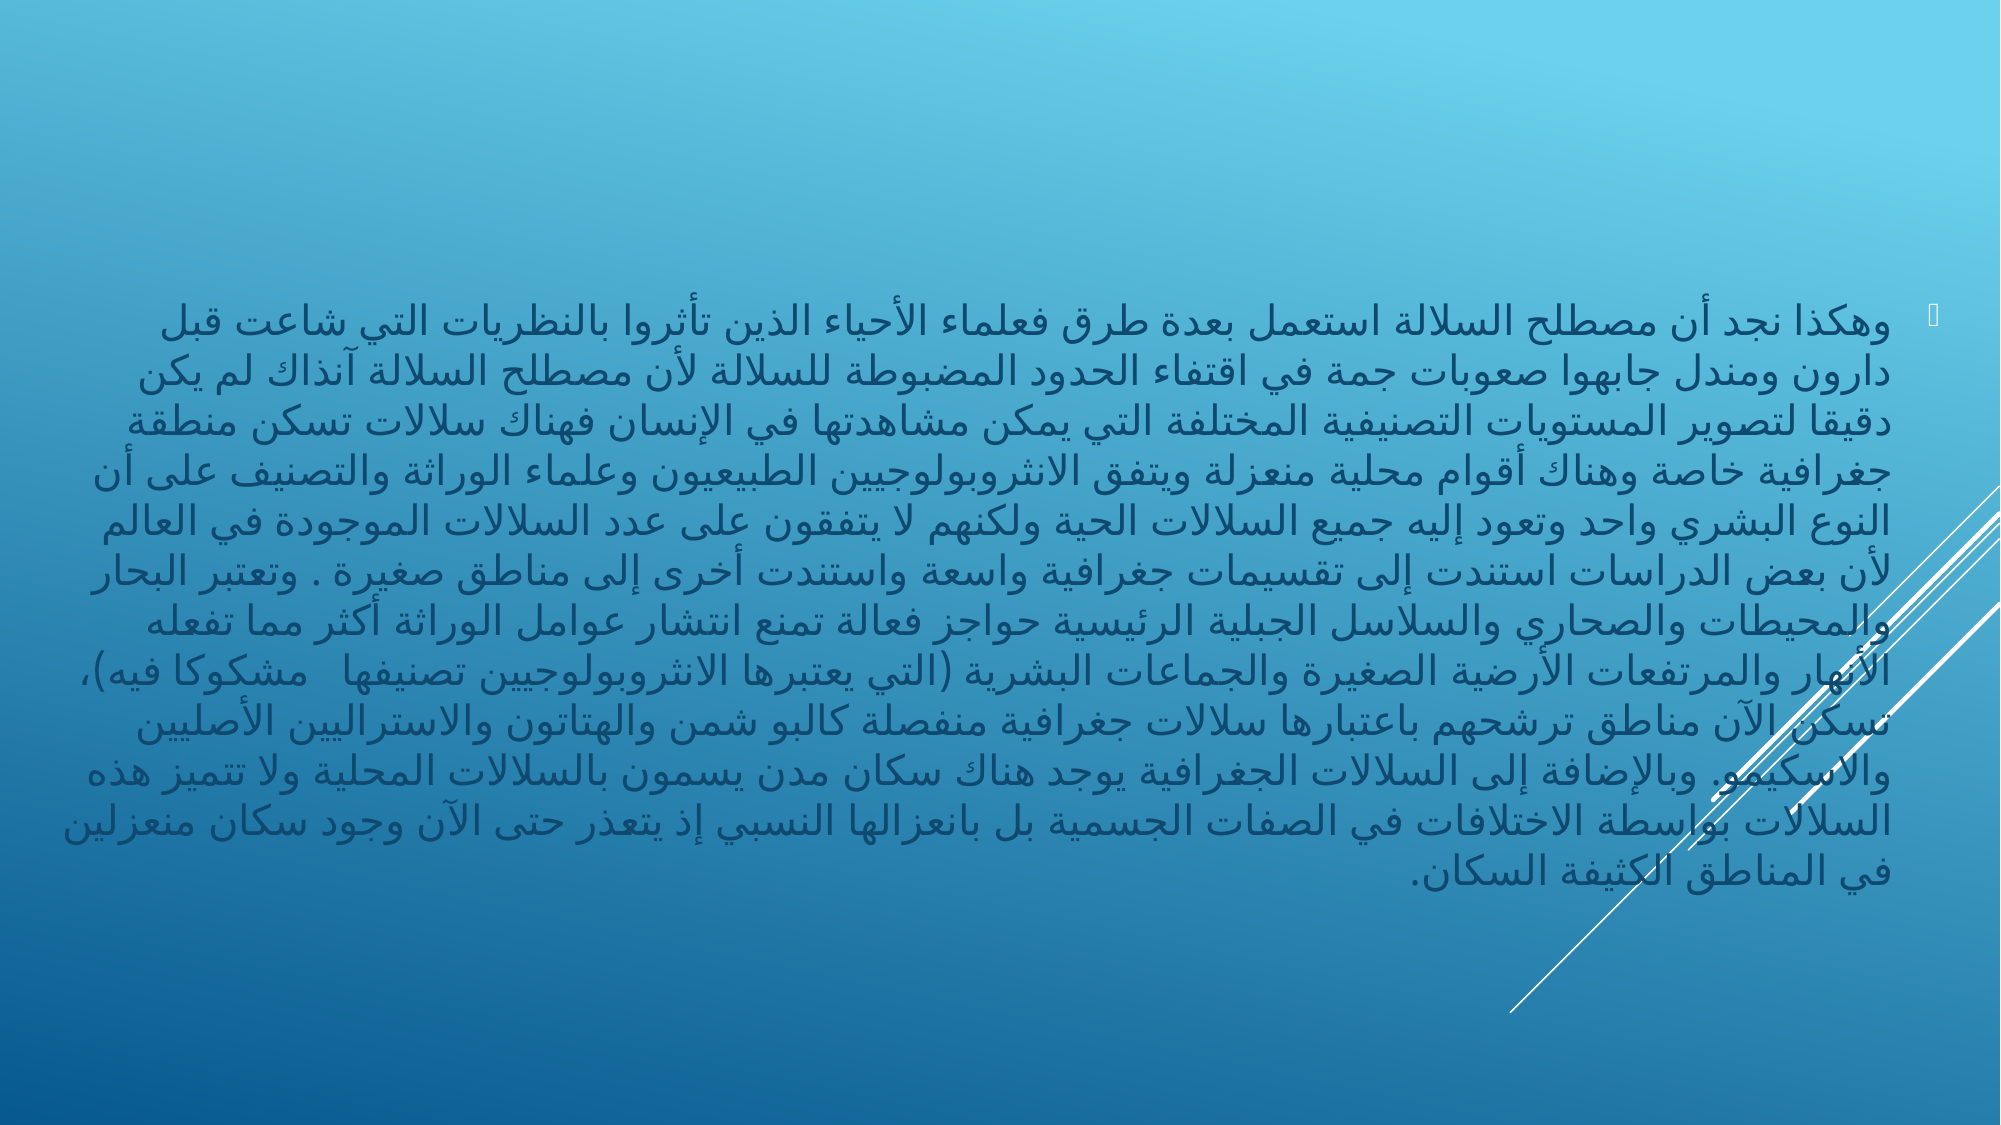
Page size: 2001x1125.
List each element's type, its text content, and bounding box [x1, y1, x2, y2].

list وهكذا نجد أن مصطلح السلالة استعمل بعدة طرق فعلماء الأحياء الذين تأثروا بالنظريات التي شاعت قبل دارون ومندل جابهوا صعوبات جمة في اقتفاء الحدود المضبوطة للسلالة لأن مصطلح السلالة آنذاك لم يكن دقيقا لتصوير المستويات التصنيفية المختلفة التي يمكن مشاهدتها في الإنسان فهناك سلالات تسكن منطقة جغرافية خاصة وهناك أقوام محلية منعزلة ويتفق الانثروبولوجيين الطبيعيون وعلماء الوراثة والتصنيف على أن النوع البشري واحد وتعود إليه جميع السلالات الحية ولكنهم لا يتفقون على عدد السلالات الموجودة في العالم لأن بعض الدراسات استندت إلى تقسيمات جغرافية واسعة واستندت أخرى إلى مناطق صغيرة . وتعتبر البحار والمحيطات والصحاري والسلاسل الجبلية الرئيسية حواجز فعالة تمنع انتشار عوامل الوراثة أكثر مما تفعله الأنهار والمرتفعات الأرضية الصغيرة والجماعات البشرية (التي يعتبرها الانثروبولوجيين تصنيفها مشكوكا فيه)، تسكن الآن مناطق ترشحهم باعتبارها سلالات جغرافية منفصلة كالبو شمن والهتاتون والاستراليين الأصليين والاسكيمو. وبالإضافة إلى السلالات الجغرافية يوجد هناك سكان مدن يسمون بالسلالات المحلية ولا تتميز هذه السلالات بواسطة الاختلافات في الصفات الجسمية بل بانعزالها النسبي إذ يتعذر حتى الآن وجود سكان منعزلين في المناطق الكثيفة السكان. [43, 112, 1956, 1076]
